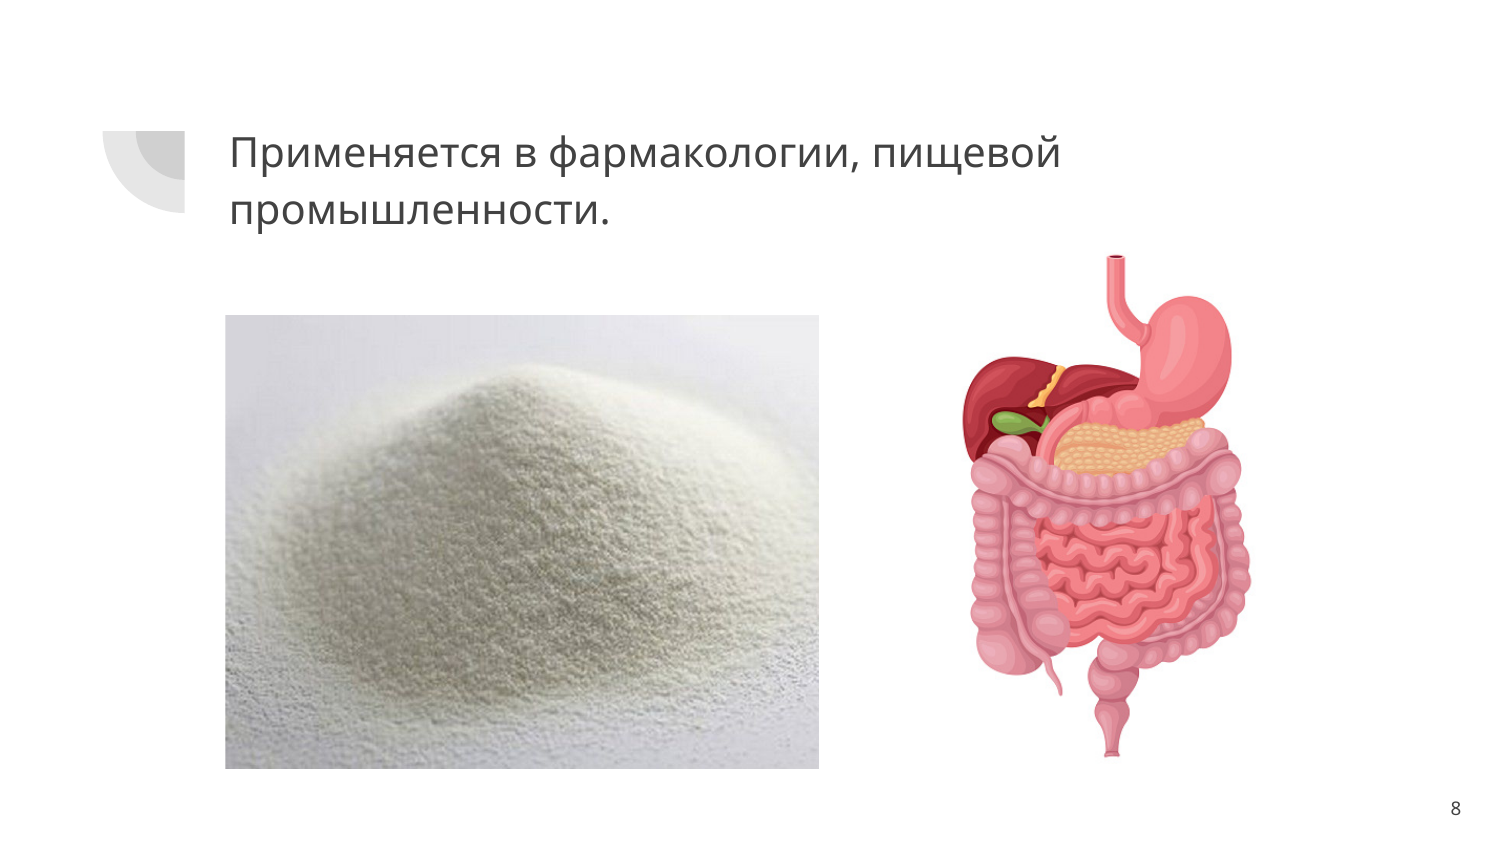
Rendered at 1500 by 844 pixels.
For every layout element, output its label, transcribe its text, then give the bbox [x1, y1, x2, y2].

slide_number ‹#› [1386, 777, 1477, 842]
picture [928, 235, 1284, 769]
picture [225, 314, 820, 769]
list Применяется в фармакологии, пищевой промышленности. [213, 102, 1368, 744]
